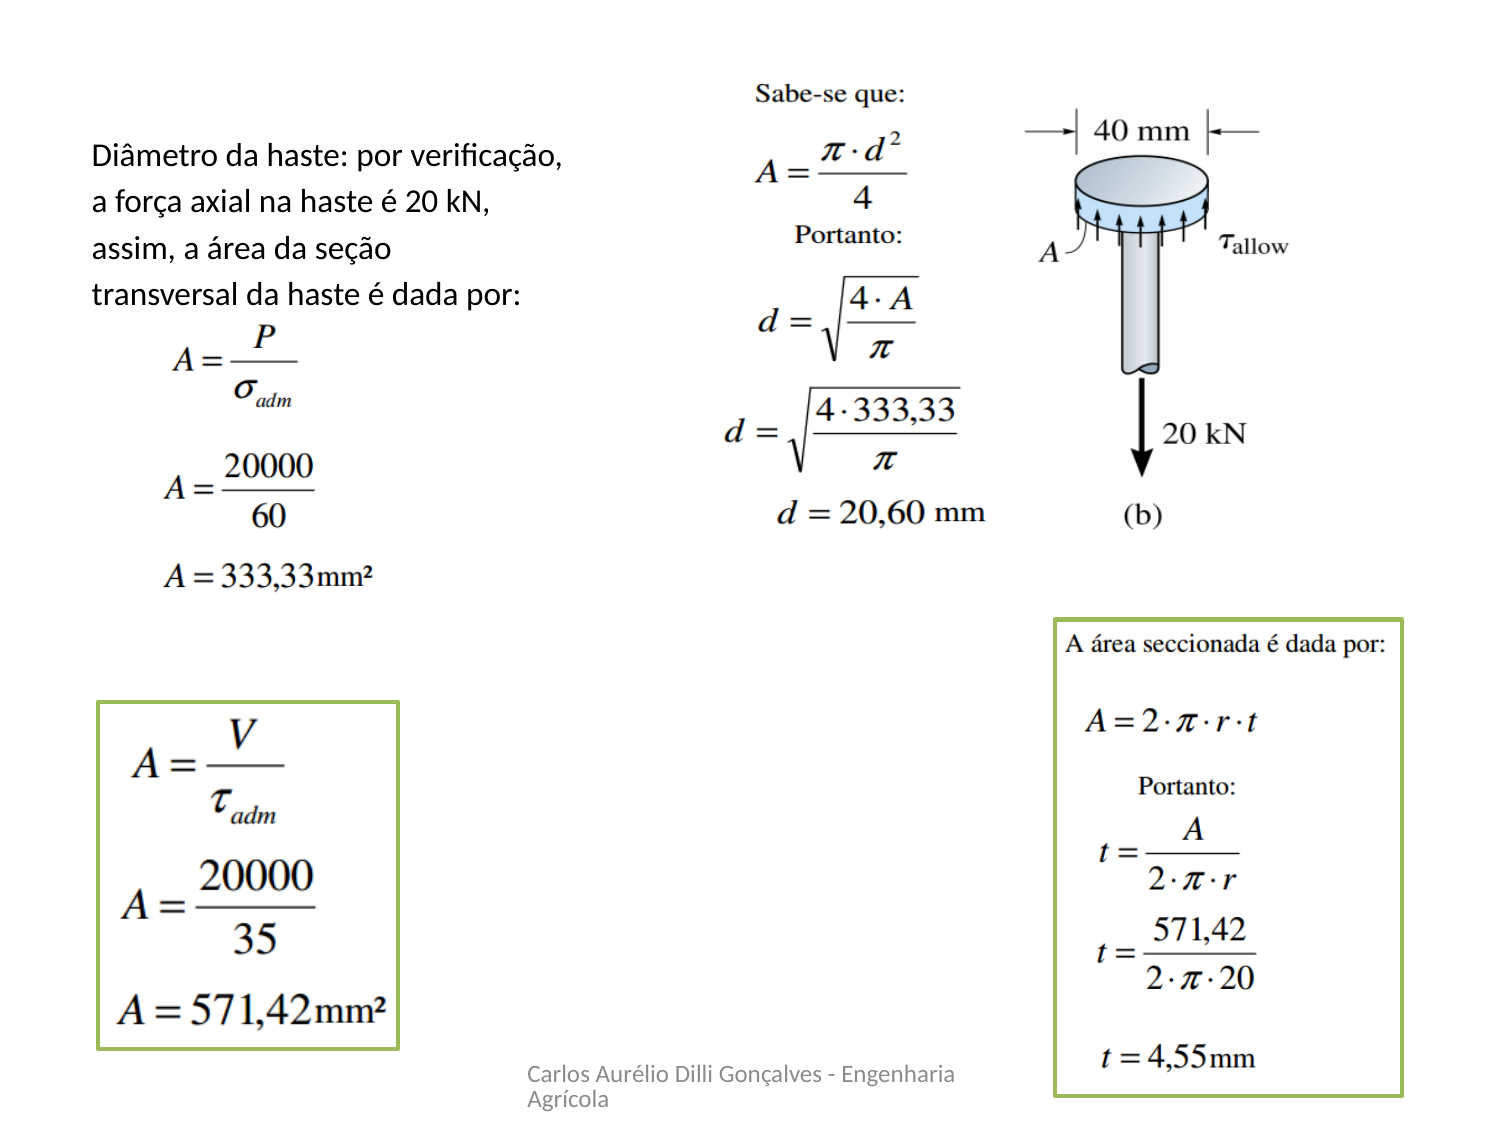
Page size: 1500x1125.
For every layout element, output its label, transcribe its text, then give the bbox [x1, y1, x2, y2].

picture [100, 703, 396, 1048]
picture [708, 72, 1330, 540]
picture [1056, 621, 1400, 1095]
footer Carlos Aurélio Dilli Gonçalves - Engenharia Agrícola [512, 1042, 988, 1103]
picture [135, 314, 396, 604]
list Diâmetro da haste: por verificação, a força axial na haste é 20 kN, assim, a área da seção transversal da haste é dada por: [76, 125, 1427, 927]
